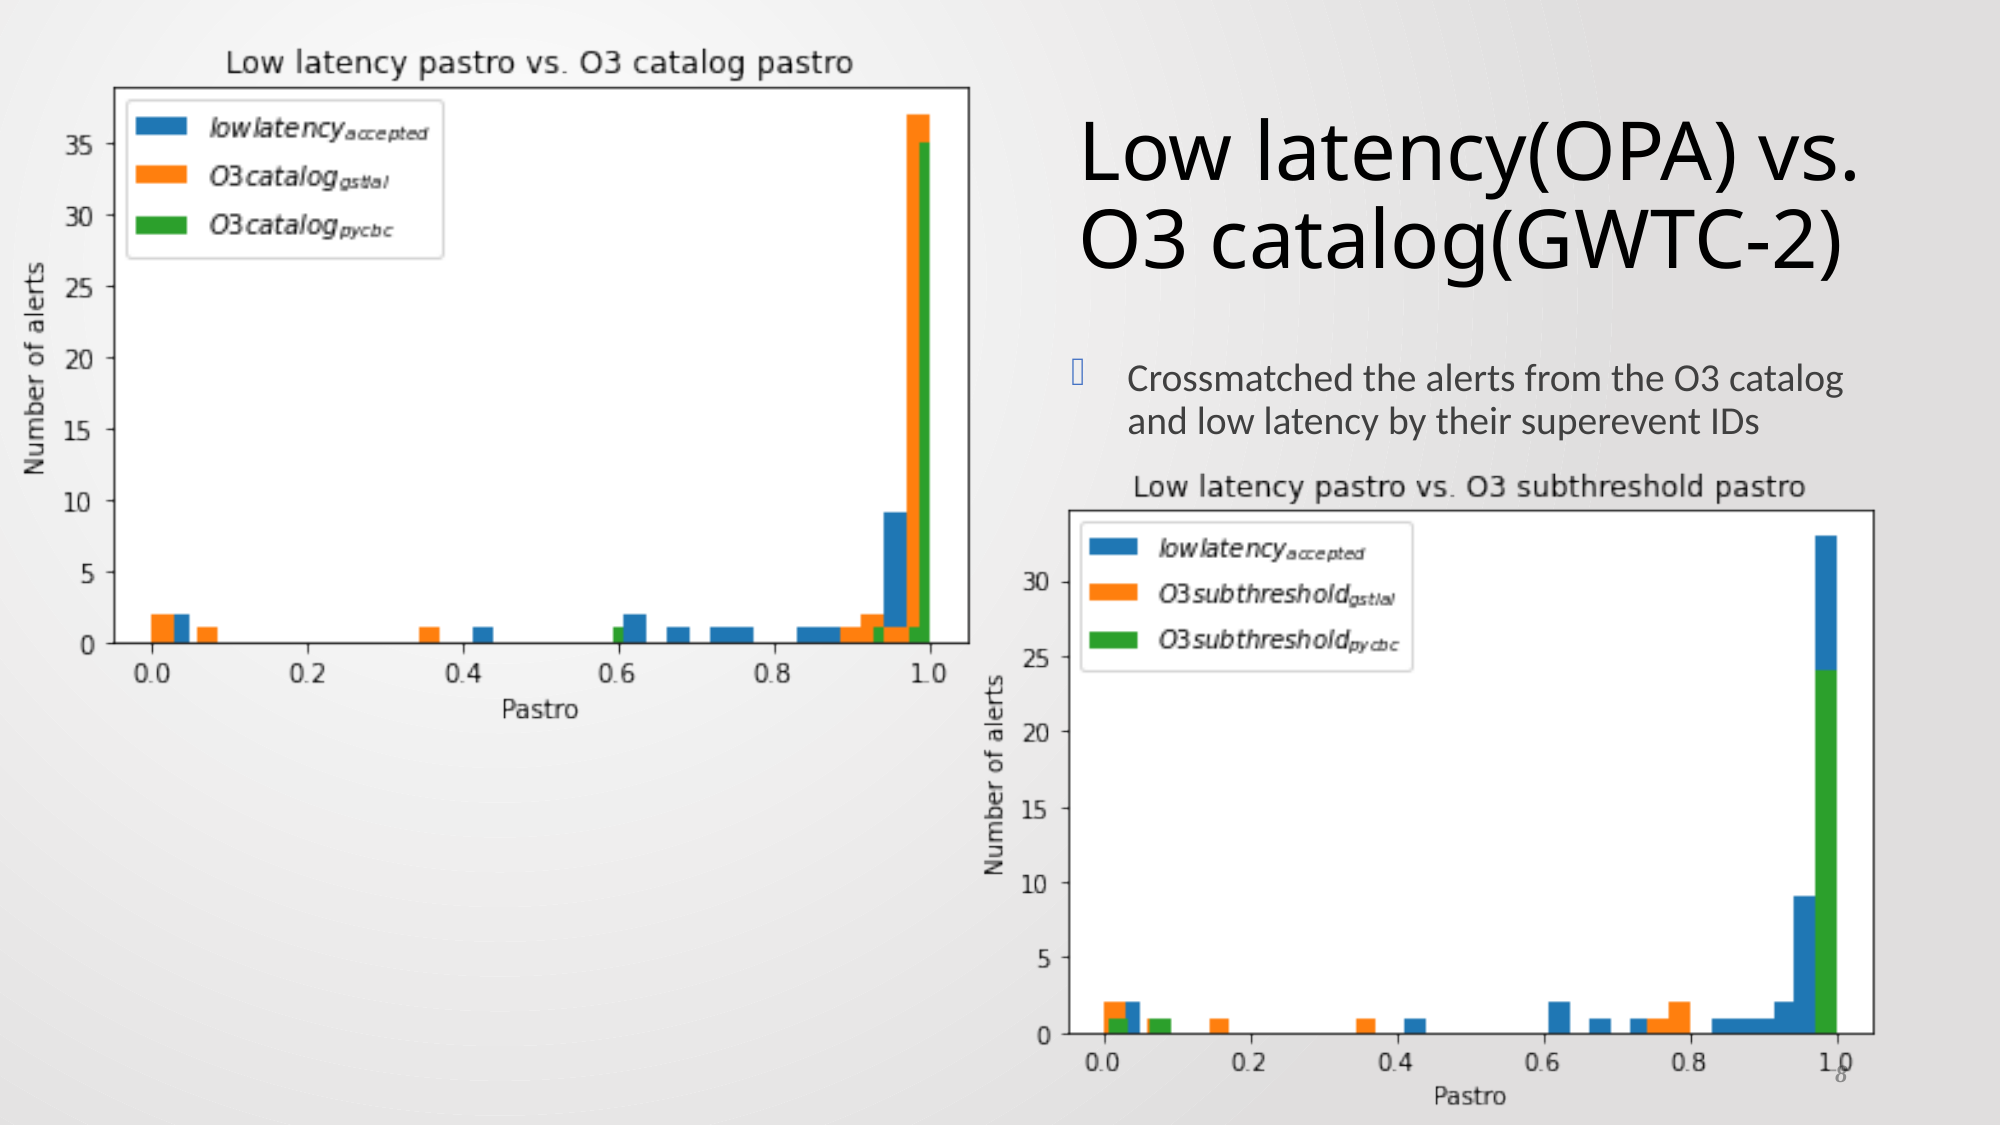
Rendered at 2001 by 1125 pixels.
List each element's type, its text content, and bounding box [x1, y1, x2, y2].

picture [22, 31, 1888, 1125]
title Low latency(OPA) vs. O3 catalog(GWTC-2) [1063, 102, 1888, 313]
text_box Crossmatched the alerts from the O3 catalog and low latency by their superevent IDs [1056, 350, 1888, 457]
